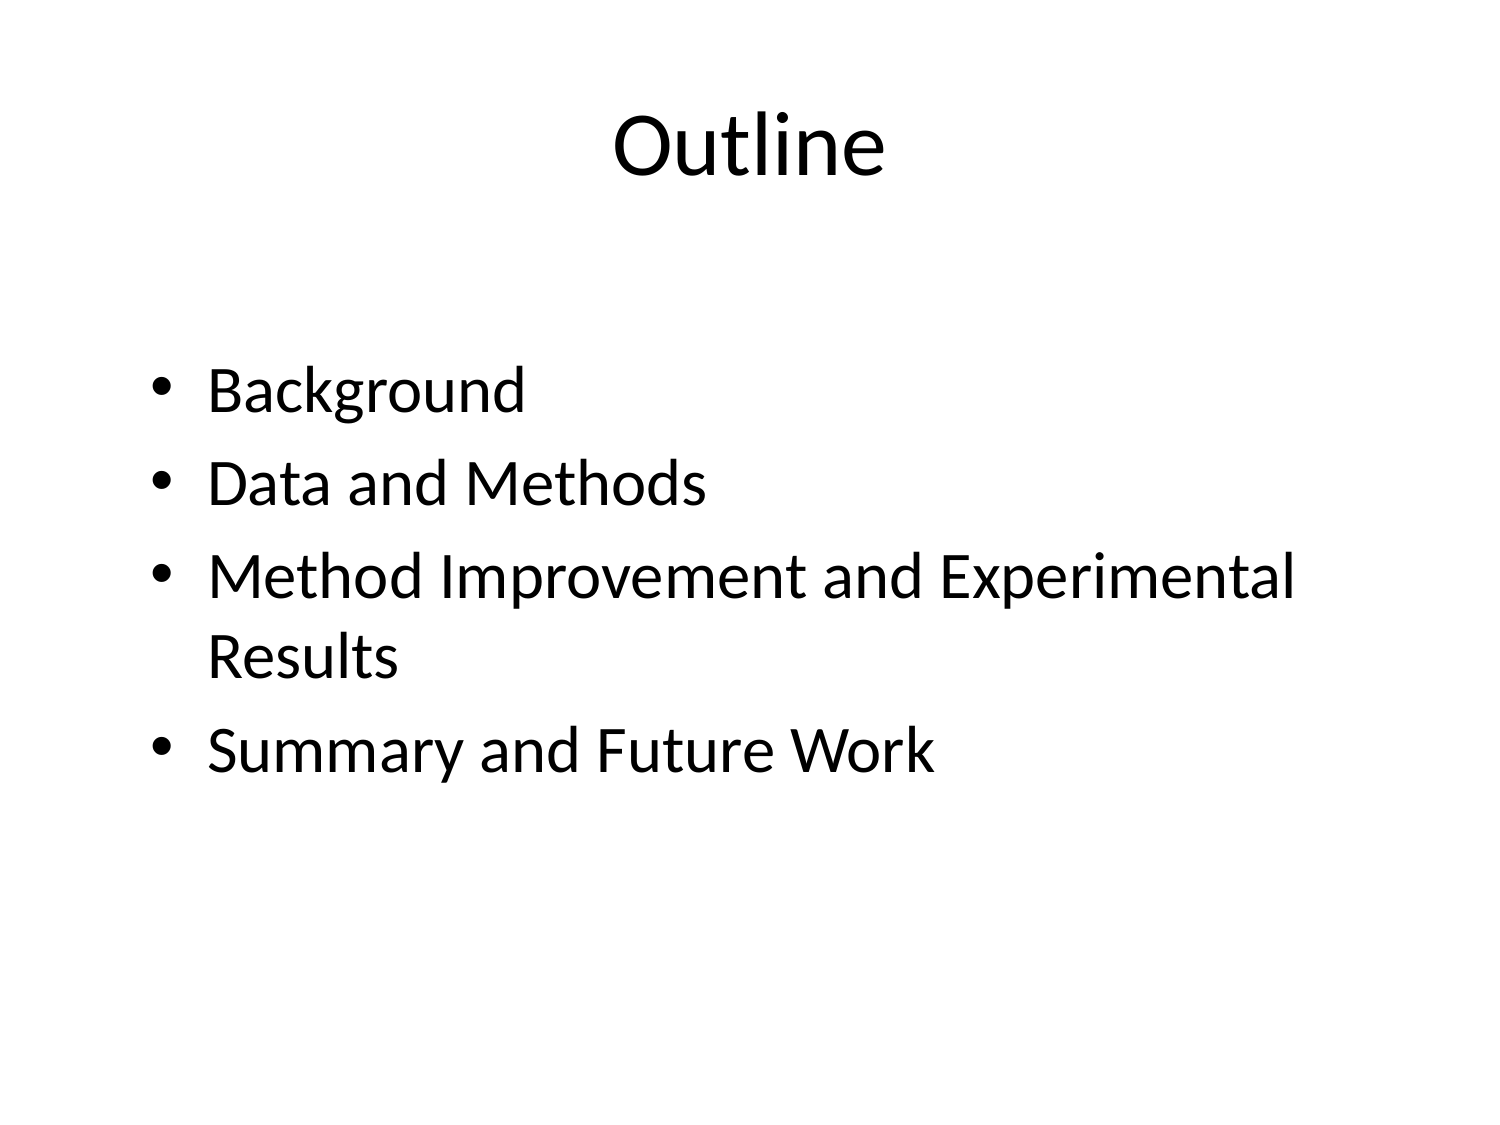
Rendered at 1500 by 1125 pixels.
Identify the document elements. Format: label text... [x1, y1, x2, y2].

list Background Data and Methods Method Improvement and Experimental Results Summary and Future Work [135, 338, 1388, 776]
title Outline [75, 45, 1425, 233]
